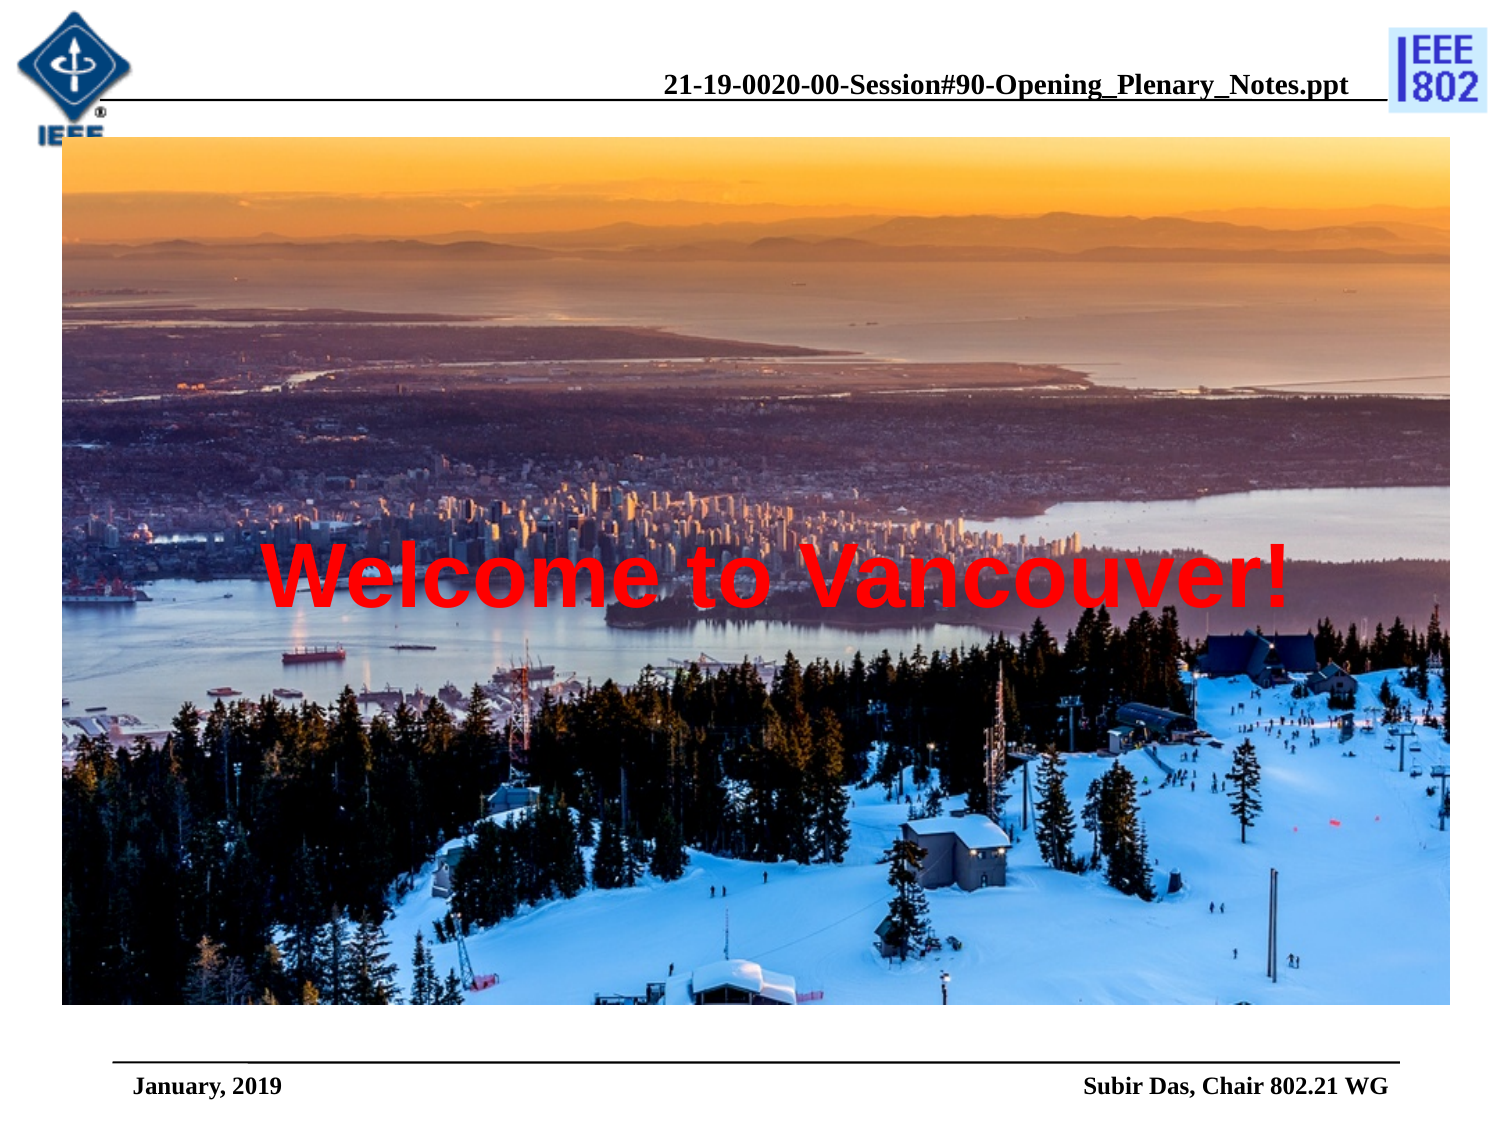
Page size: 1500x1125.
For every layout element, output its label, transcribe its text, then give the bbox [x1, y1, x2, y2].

picture [12, 9, 1499, 1005]
text_box January, 2019 [117, 1062, 331, 1096]
text_box Subir Das, Chair 802.21 WG [1037, 1062, 1413, 1125]
